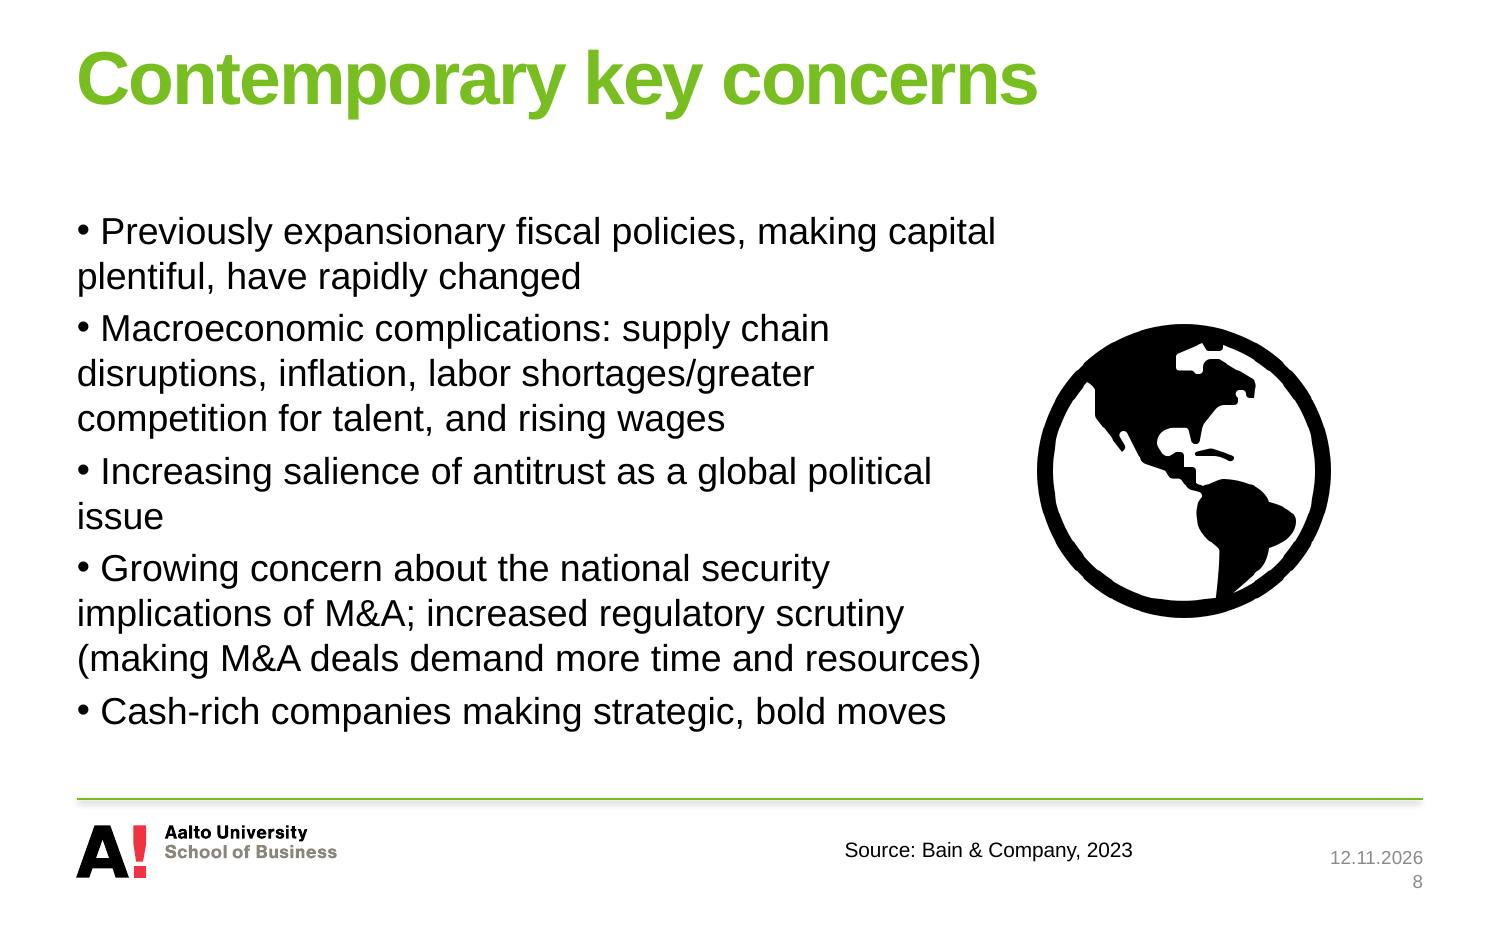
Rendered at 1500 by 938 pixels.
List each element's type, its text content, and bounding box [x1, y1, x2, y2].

picture [997, 285, 1369, 656]
list Previously expansionary fiscal policies, making capital plentiful, have rapidly changed Macroeconomic complications: supply chain disruptions, inflation, labor shortages/greater competition for talent, and rising wages Increasing salience of antitrust as a global political issue Growing concern about the national security implications of M&A; increased regulatory scrutiny (making M&A deals demand more time and resources) Cash-rich companies making strategic, bold moves [76, 206, 999, 755]
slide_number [829, 844, 1424, 870]
text_box Source: Bain & Company, 2023 [844, 837, 1306, 863]
title Contemporary key concerns [76, 43, 1424, 128]
slide_number 8 [829, 870, 1424, 893]
